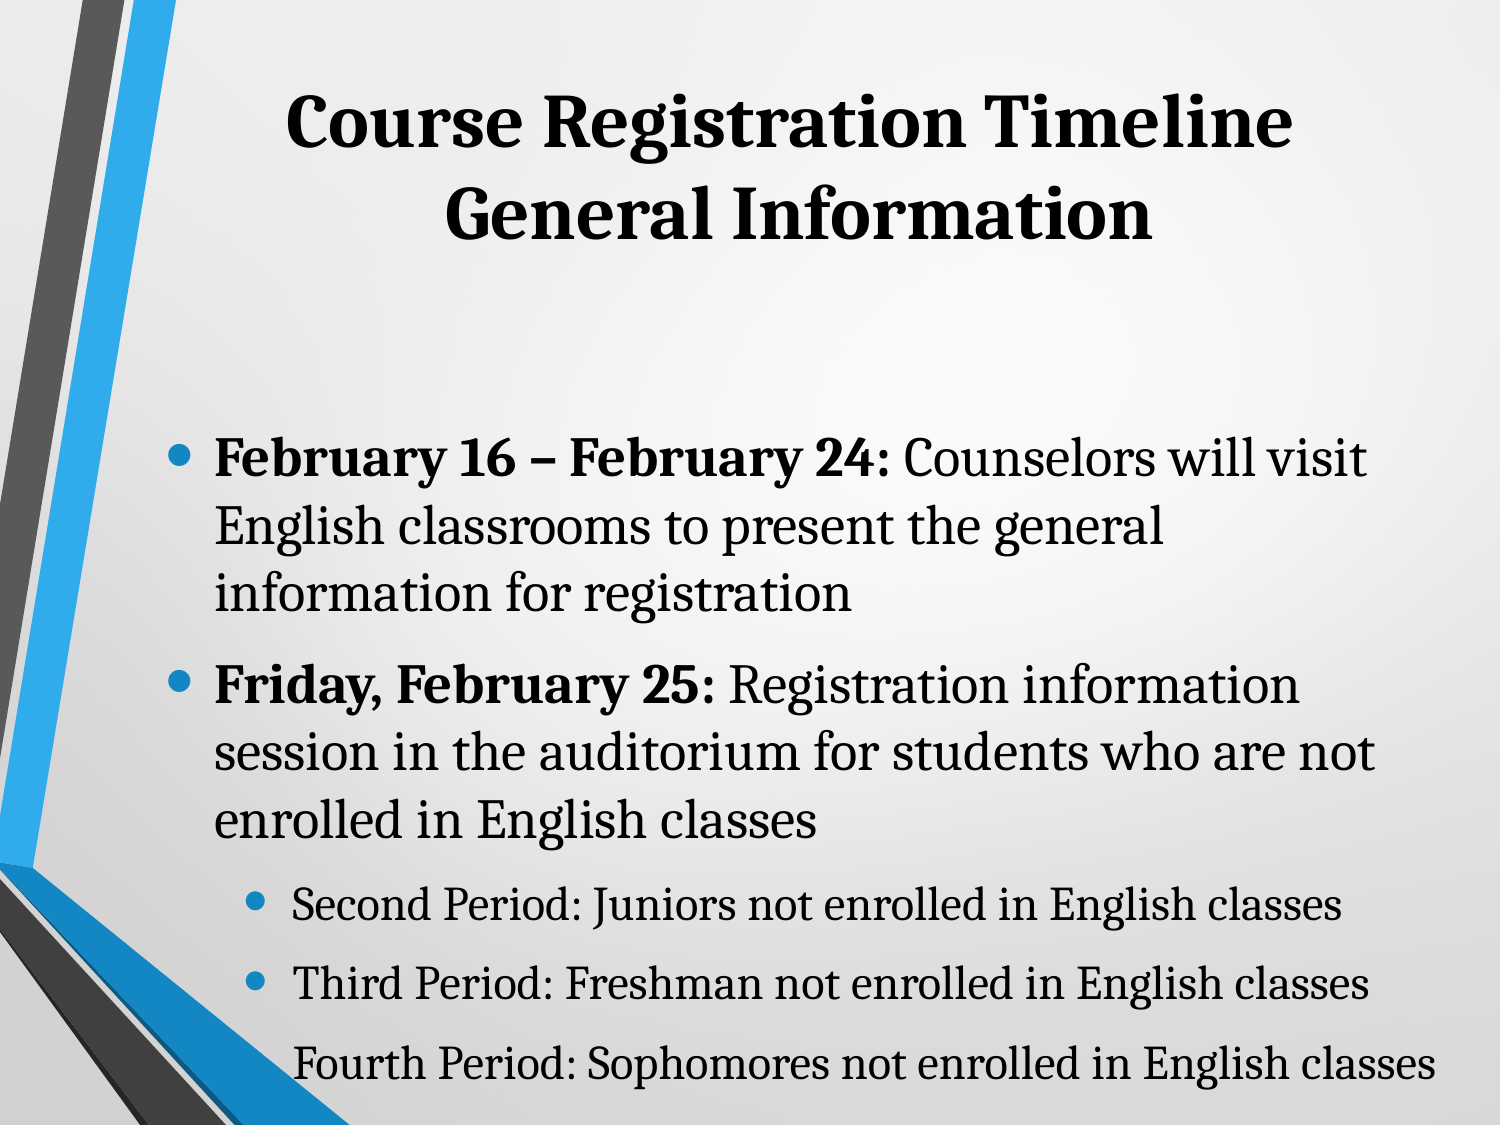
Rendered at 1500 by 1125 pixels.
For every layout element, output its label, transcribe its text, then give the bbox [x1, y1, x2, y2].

list February 16 – February 24: Counselors will visit English classrooms to present the general information for registration Friday, February 25: Registration information session in the auditorium for students who are not enrolled in English classes Second Period: Juniors not enrolled in English classes Third Period: Freshman not enrolled in English classes Fourth Period: Sophomores not enrolled in English classes [150, 412, 1463, 1113]
title Course Registration Timeline General Information [225, 87, 1375, 238]
